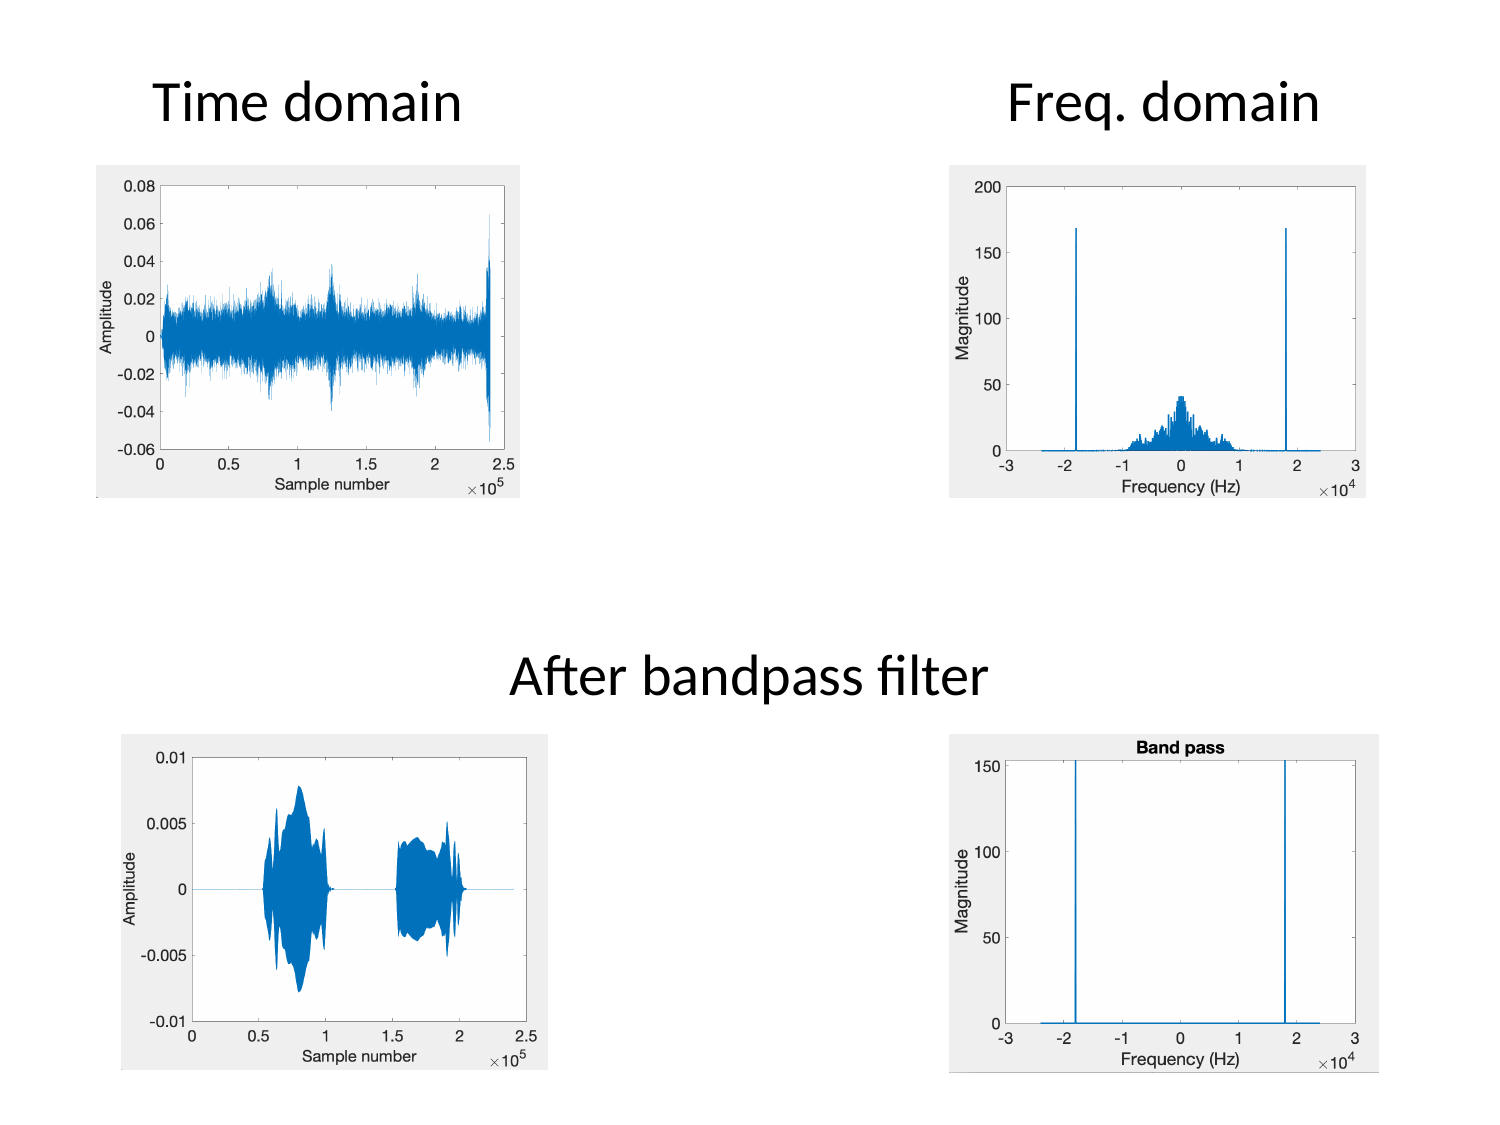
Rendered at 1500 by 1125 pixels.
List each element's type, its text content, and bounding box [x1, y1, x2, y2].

text_box Time domain [30, 55, 586, 141]
picture [121, 734, 548, 1070]
picture [949, 734, 1379, 1073]
text_box Freq. domain [887, 55, 1442, 141]
text_box After bandpass filter [472, 629, 1028, 715]
picture [96, 165, 520, 498]
picture [949, 165, 1366, 498]
